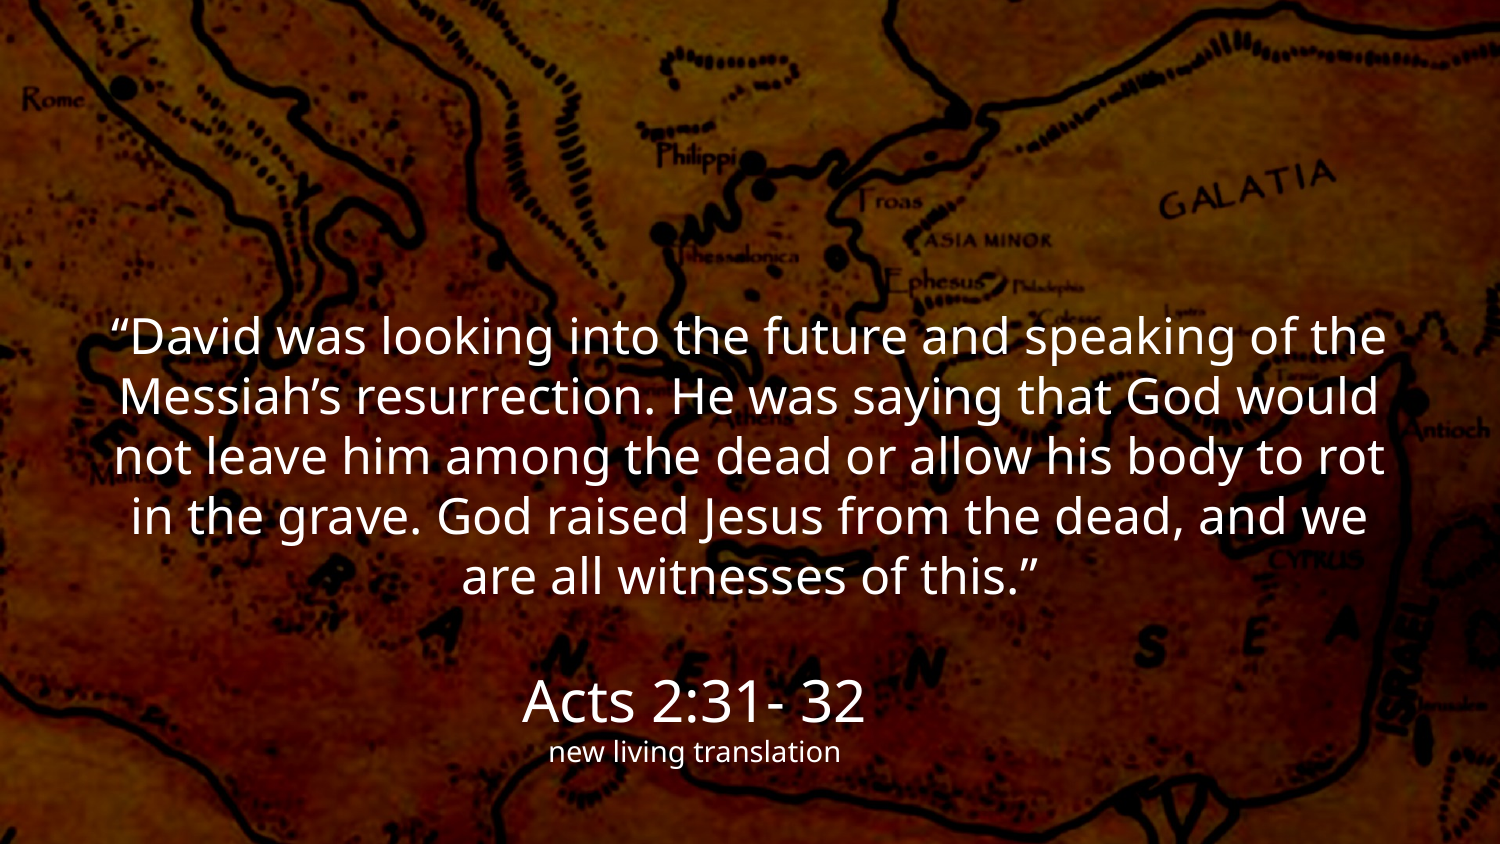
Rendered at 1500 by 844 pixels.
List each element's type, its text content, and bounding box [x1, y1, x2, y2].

picture [0, 0, 1500, 844]
text_box “David was looking into the future and speaking of the Messiah’s resurrection. He was saying that God would not leave him among the dead or allow his body to rot in the grave. God raised Jesus from the dead, and we are all witnesses of this.” [74, 196, 1425, 612]
text_box Acts 2:31- 32 new living translation [463, 656, 926, 776]
